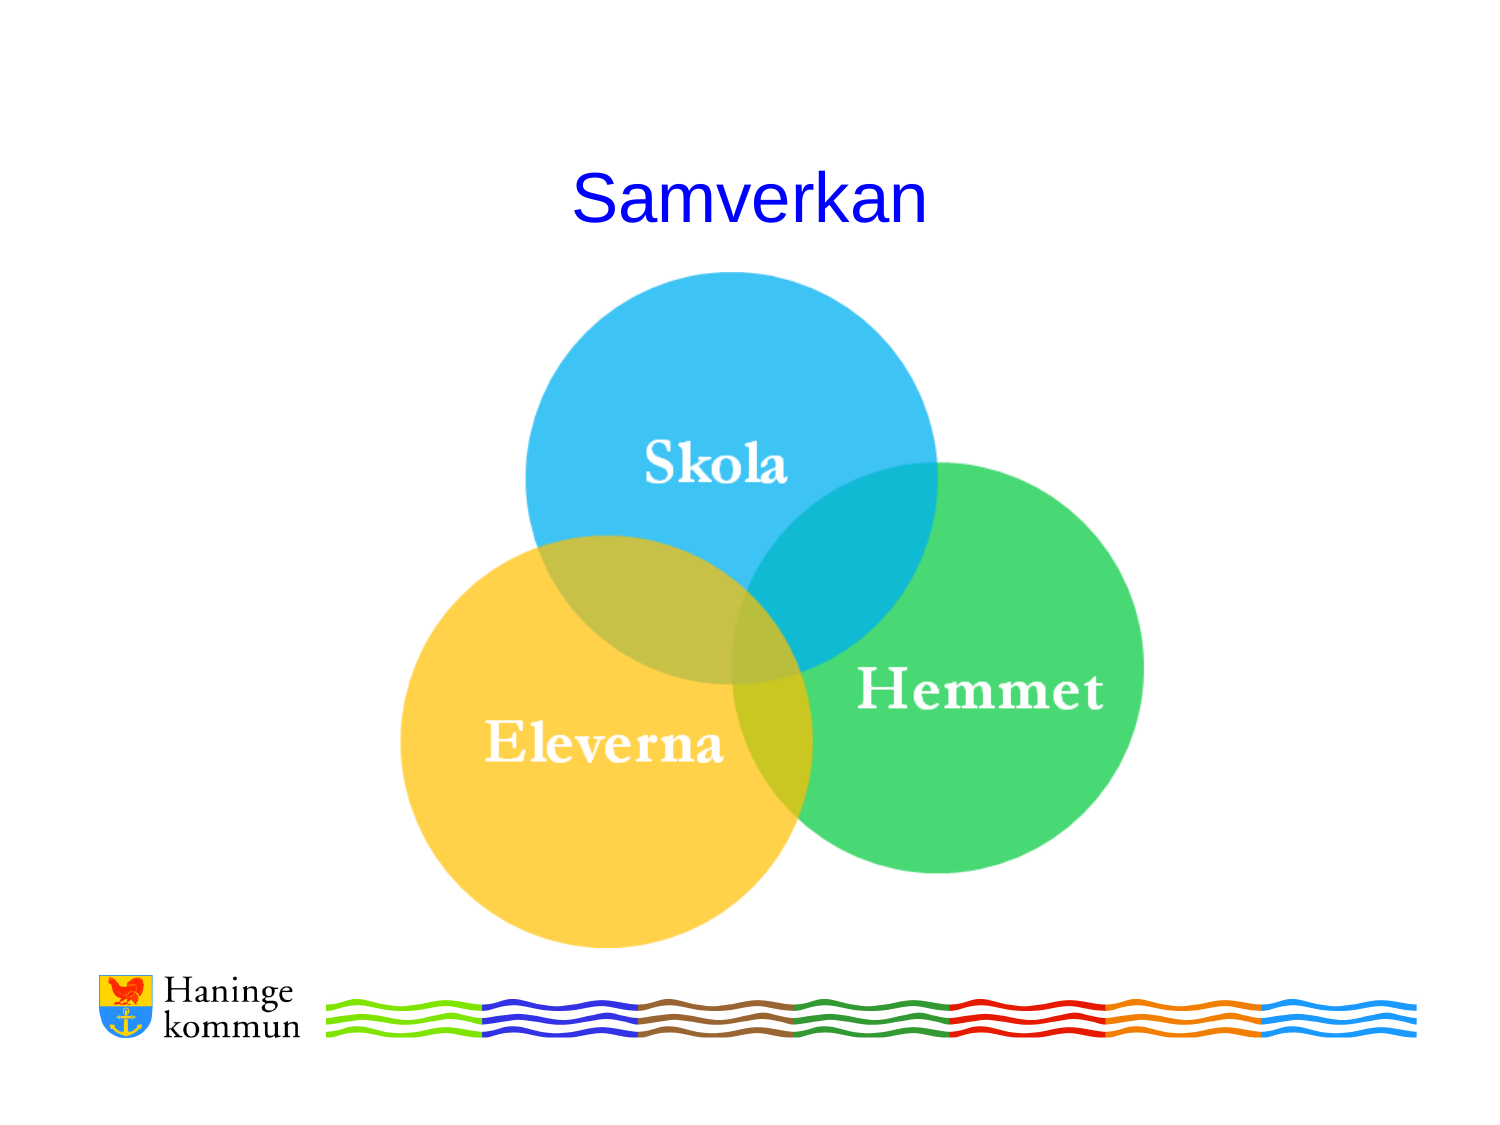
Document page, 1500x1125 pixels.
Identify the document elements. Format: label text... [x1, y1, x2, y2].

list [397, 272, 1184, 948]
picture [326, 999, 1417, 1038]
picture [99, 975, 300, 1038]
title Samverkan [112, 99, 1388, 288]
